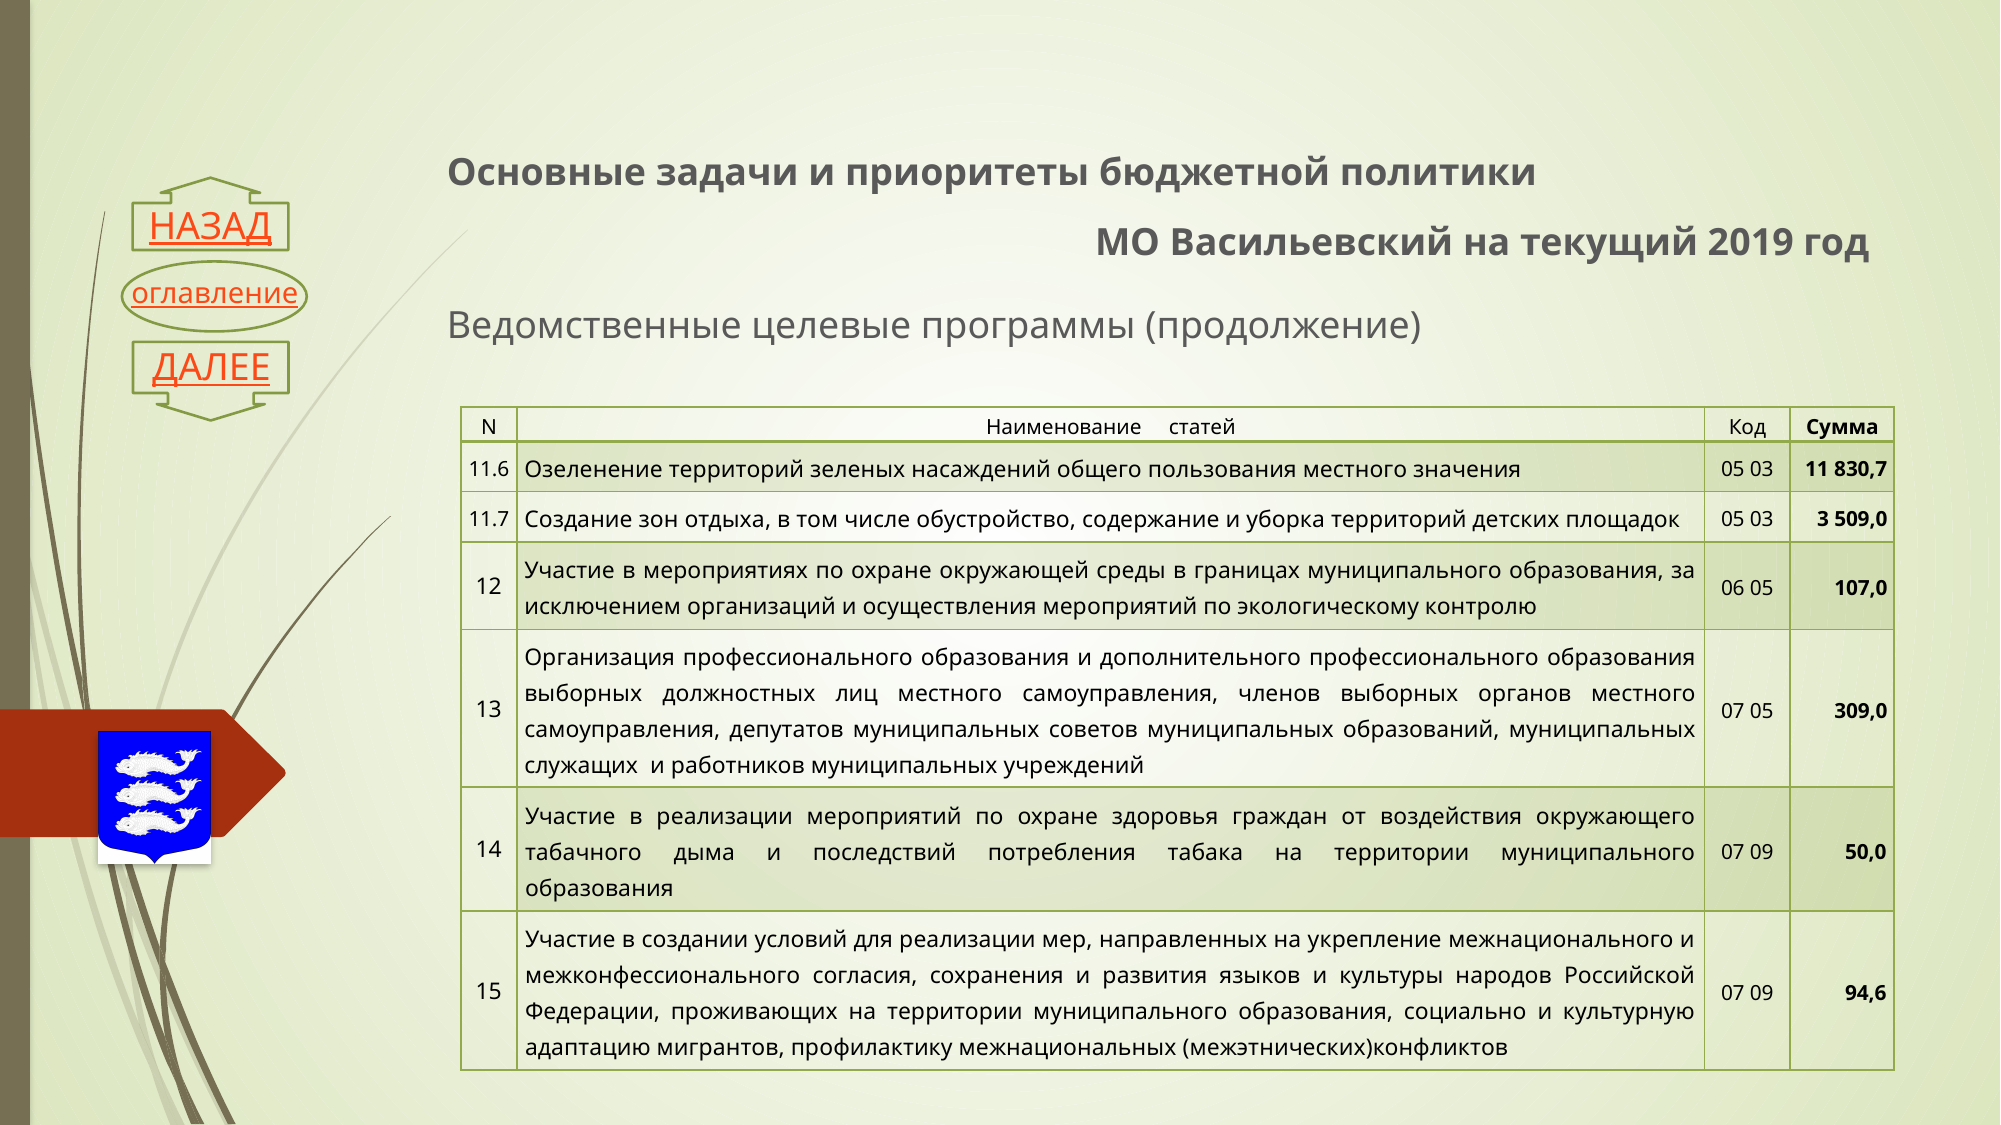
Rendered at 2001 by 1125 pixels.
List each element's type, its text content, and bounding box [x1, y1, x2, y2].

table_cell 107,0 [1791, 543, 1893, 629]
text_box [162, 260, 266, 266]
table_cell 3 509,0 [1791, 492, 1893, 541]
text_box Основные задачи и приоритеты бюджетной политики МО Васильевский на текущий 2019 год [431, 135, 1895, 277]
table_cell Создание зон отдыха, в том числе обустройство, содержание и уборка территорий детских площадок [518, 492, 1704, 541]
table_header Код [1705, 408, 1789, 440]
table_cell 50,0 [1791, 788, 1893, 910]
table_cell 13 [462, 630, 516, 786]
text_box НАЗАД [133, 194, 288, 261]
table_header N [462, 408, 516, 440]
table_cell Участие в реализации мероприятий по охране здоровья граждан от воздействия окружающего табачного дыма и последствий потребления табака на территории муниципального образования [518, 788, 1704, 910]
table_cell 309,0 [1791, 630, 1893, 786]
table_cell 12 [462, 543, 516, 629]
table_cell 07 09 [1705, 912, 1789, 1069]
table_cell 07 05 [1705, 630, 1789, 786]
table_cell Организация профессионального образования и дополнительного профессионального образования выборных должностных лиц местного самоуправления, членов выборных органов местного самоуправления, депутатов муниципальных советов муниципальных образований, муниципальных служащих и работников муниципальных учреждений [518, 630, 1704, 786]
text_box [147, 322, 282, 333]
table_cell 14 [462, 788, 516, 910]
table_cell 06 05 [1705, 543, 1789, 629]
table_cell 05 03 [1705, 492, 1789, 541]
text_box Ведомственные целевые программы (продолжение) [431, 293, 1895, 391]
table_cell Участие в создании условий для реализации мер, направленных на укрепление межнационального и межконфессионального согласия, сохранения и развития языков и культуры народов Российской Федерации, проживающих на территории муниципального образования, социально и культурную адаптацию мигрантов, профилактику межнациональных (межэтнических)конфликтов [518, 912, 1704, 1069]
picture [98, 731, 211, 865]
table_cell 94,6 [1791, 912, 1893, 1069]
text_box оглавление [116, 266, 314, 322]
table_cell 11.7 [462, 492, 516, 541]
table_cell 15 [462, 912, 516, 1069]
table_header Наименование статей [518, 408, 1704, 440]
table_cell 11 830,7 [1791, 443, 1893, 491]
table_cell 07 09 [1705, 788, 1789, 910]
table_cell Участие в мероприятиях по охране окружающей среды в границах муниципального образования, за исключением организаций и осуществления мероприятий по экологическому контролю [518, 543, 1704, 629]
text_box [159, 176, 262, 194]
table_cell 11.6 [462, 443, 516, 491]
table_cell Озеленение территорий зеленых насаждений общего пользования местного значения [518, 443, 1704, 491]
text_box [155, 402, 267, 422]
text_box ДАЛЕЕ [123, 335, 300, 402]
table_cell 05 03 [1705, 443, 1789, 491]
table_header Сумма [1791, 408, 1893, 440]
